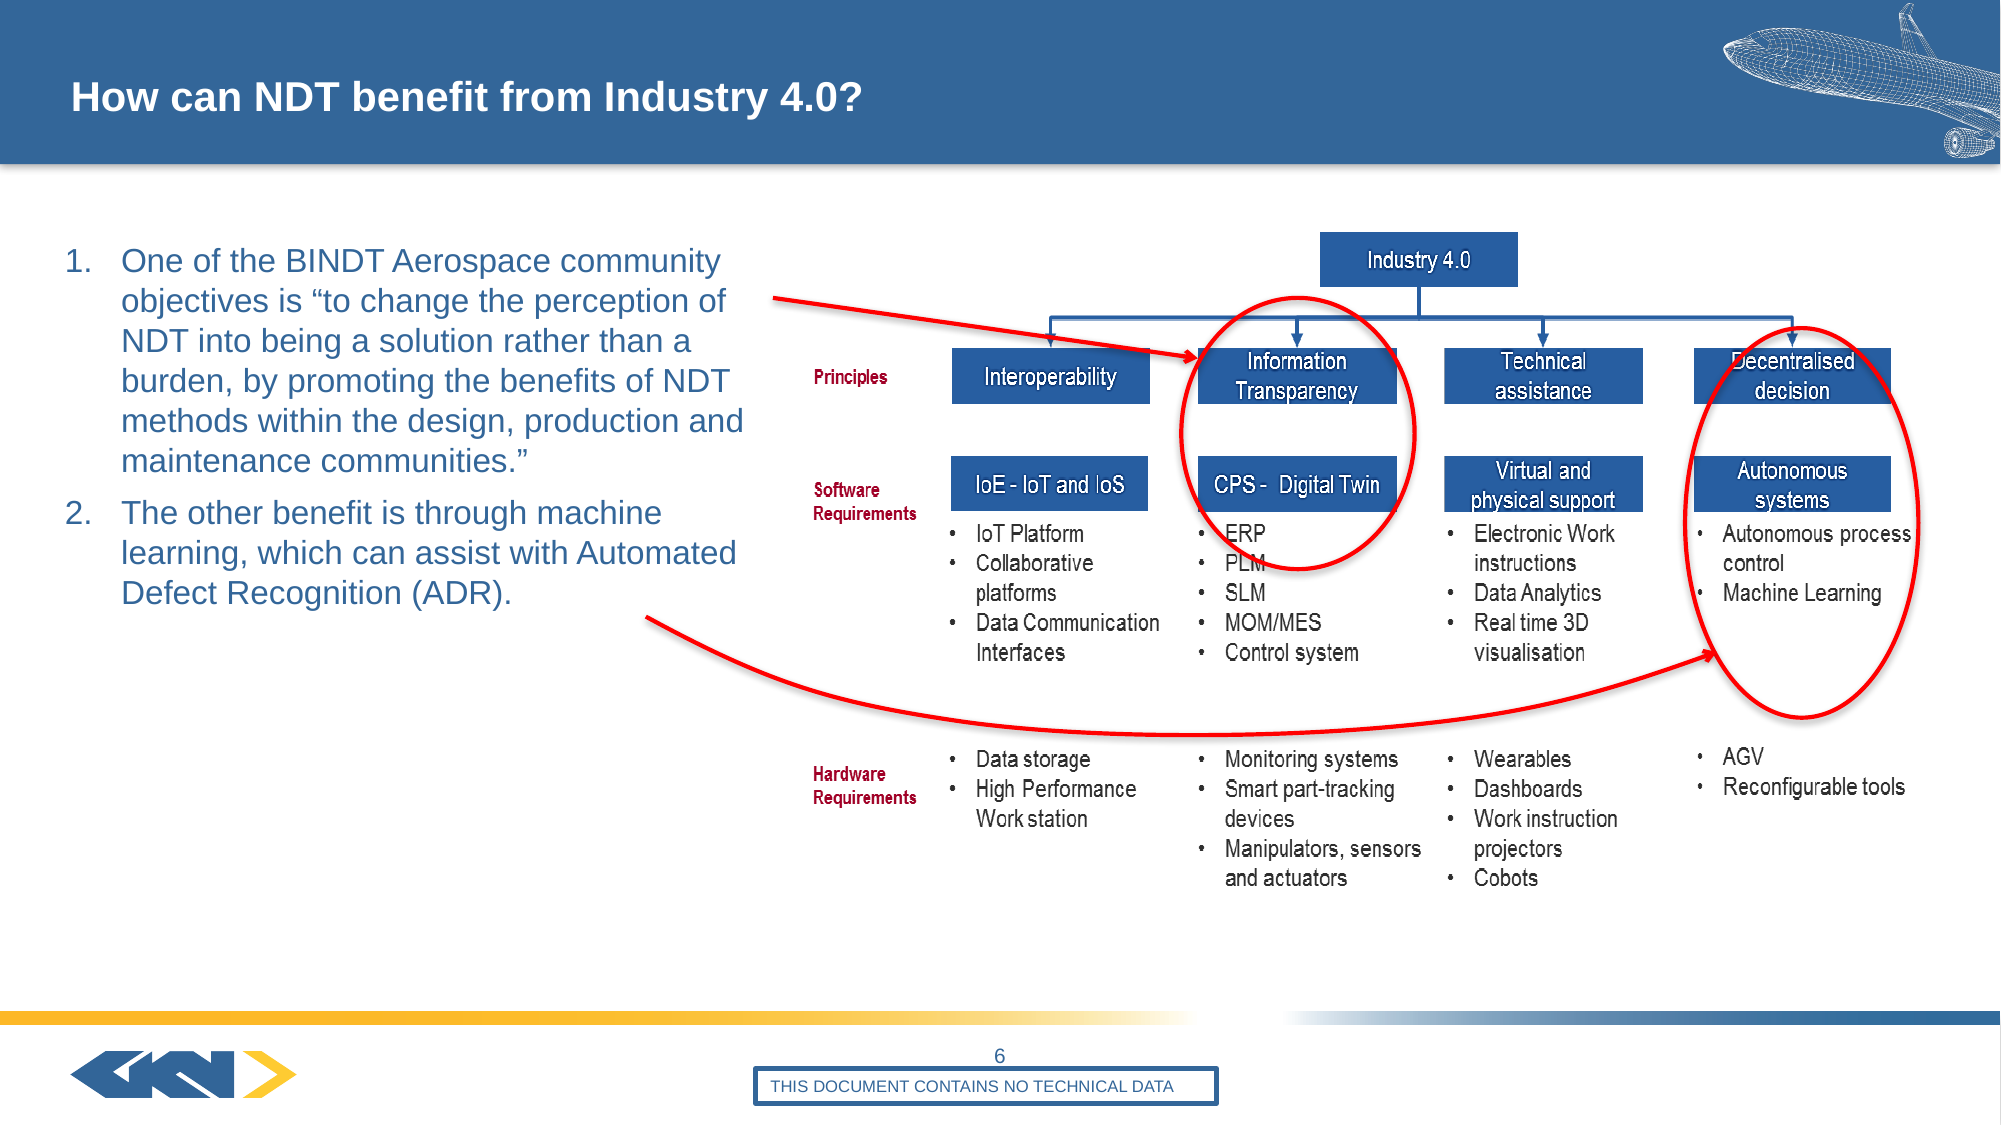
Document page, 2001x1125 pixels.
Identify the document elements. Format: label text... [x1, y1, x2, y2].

title How can NDT benefit from Industry 4.0? [70, 79, 1927, 120]
picture [1721, 1, 2001, 213]
text_box This document contains no technical data [755, 1068, 1217, 1104]
picture [0, 1011, 2000, 1025]
text_box [645, 615, 792, 685]
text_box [772, 297, 1199, 359]
picture [70, 1051, 297, 1098]
text_box One of the BINDT Aerospace community objectives is “to change the perception of NDT into being a solution rather than a burden, by promoting the benefits of NDT methods within the design, production and maintenance communities.” The other benefit is through machine learning, which can assist with Automated Defect Recognition (ADR). [50, 232, 773, 619]
picture [797, 231, 1932, 907]
